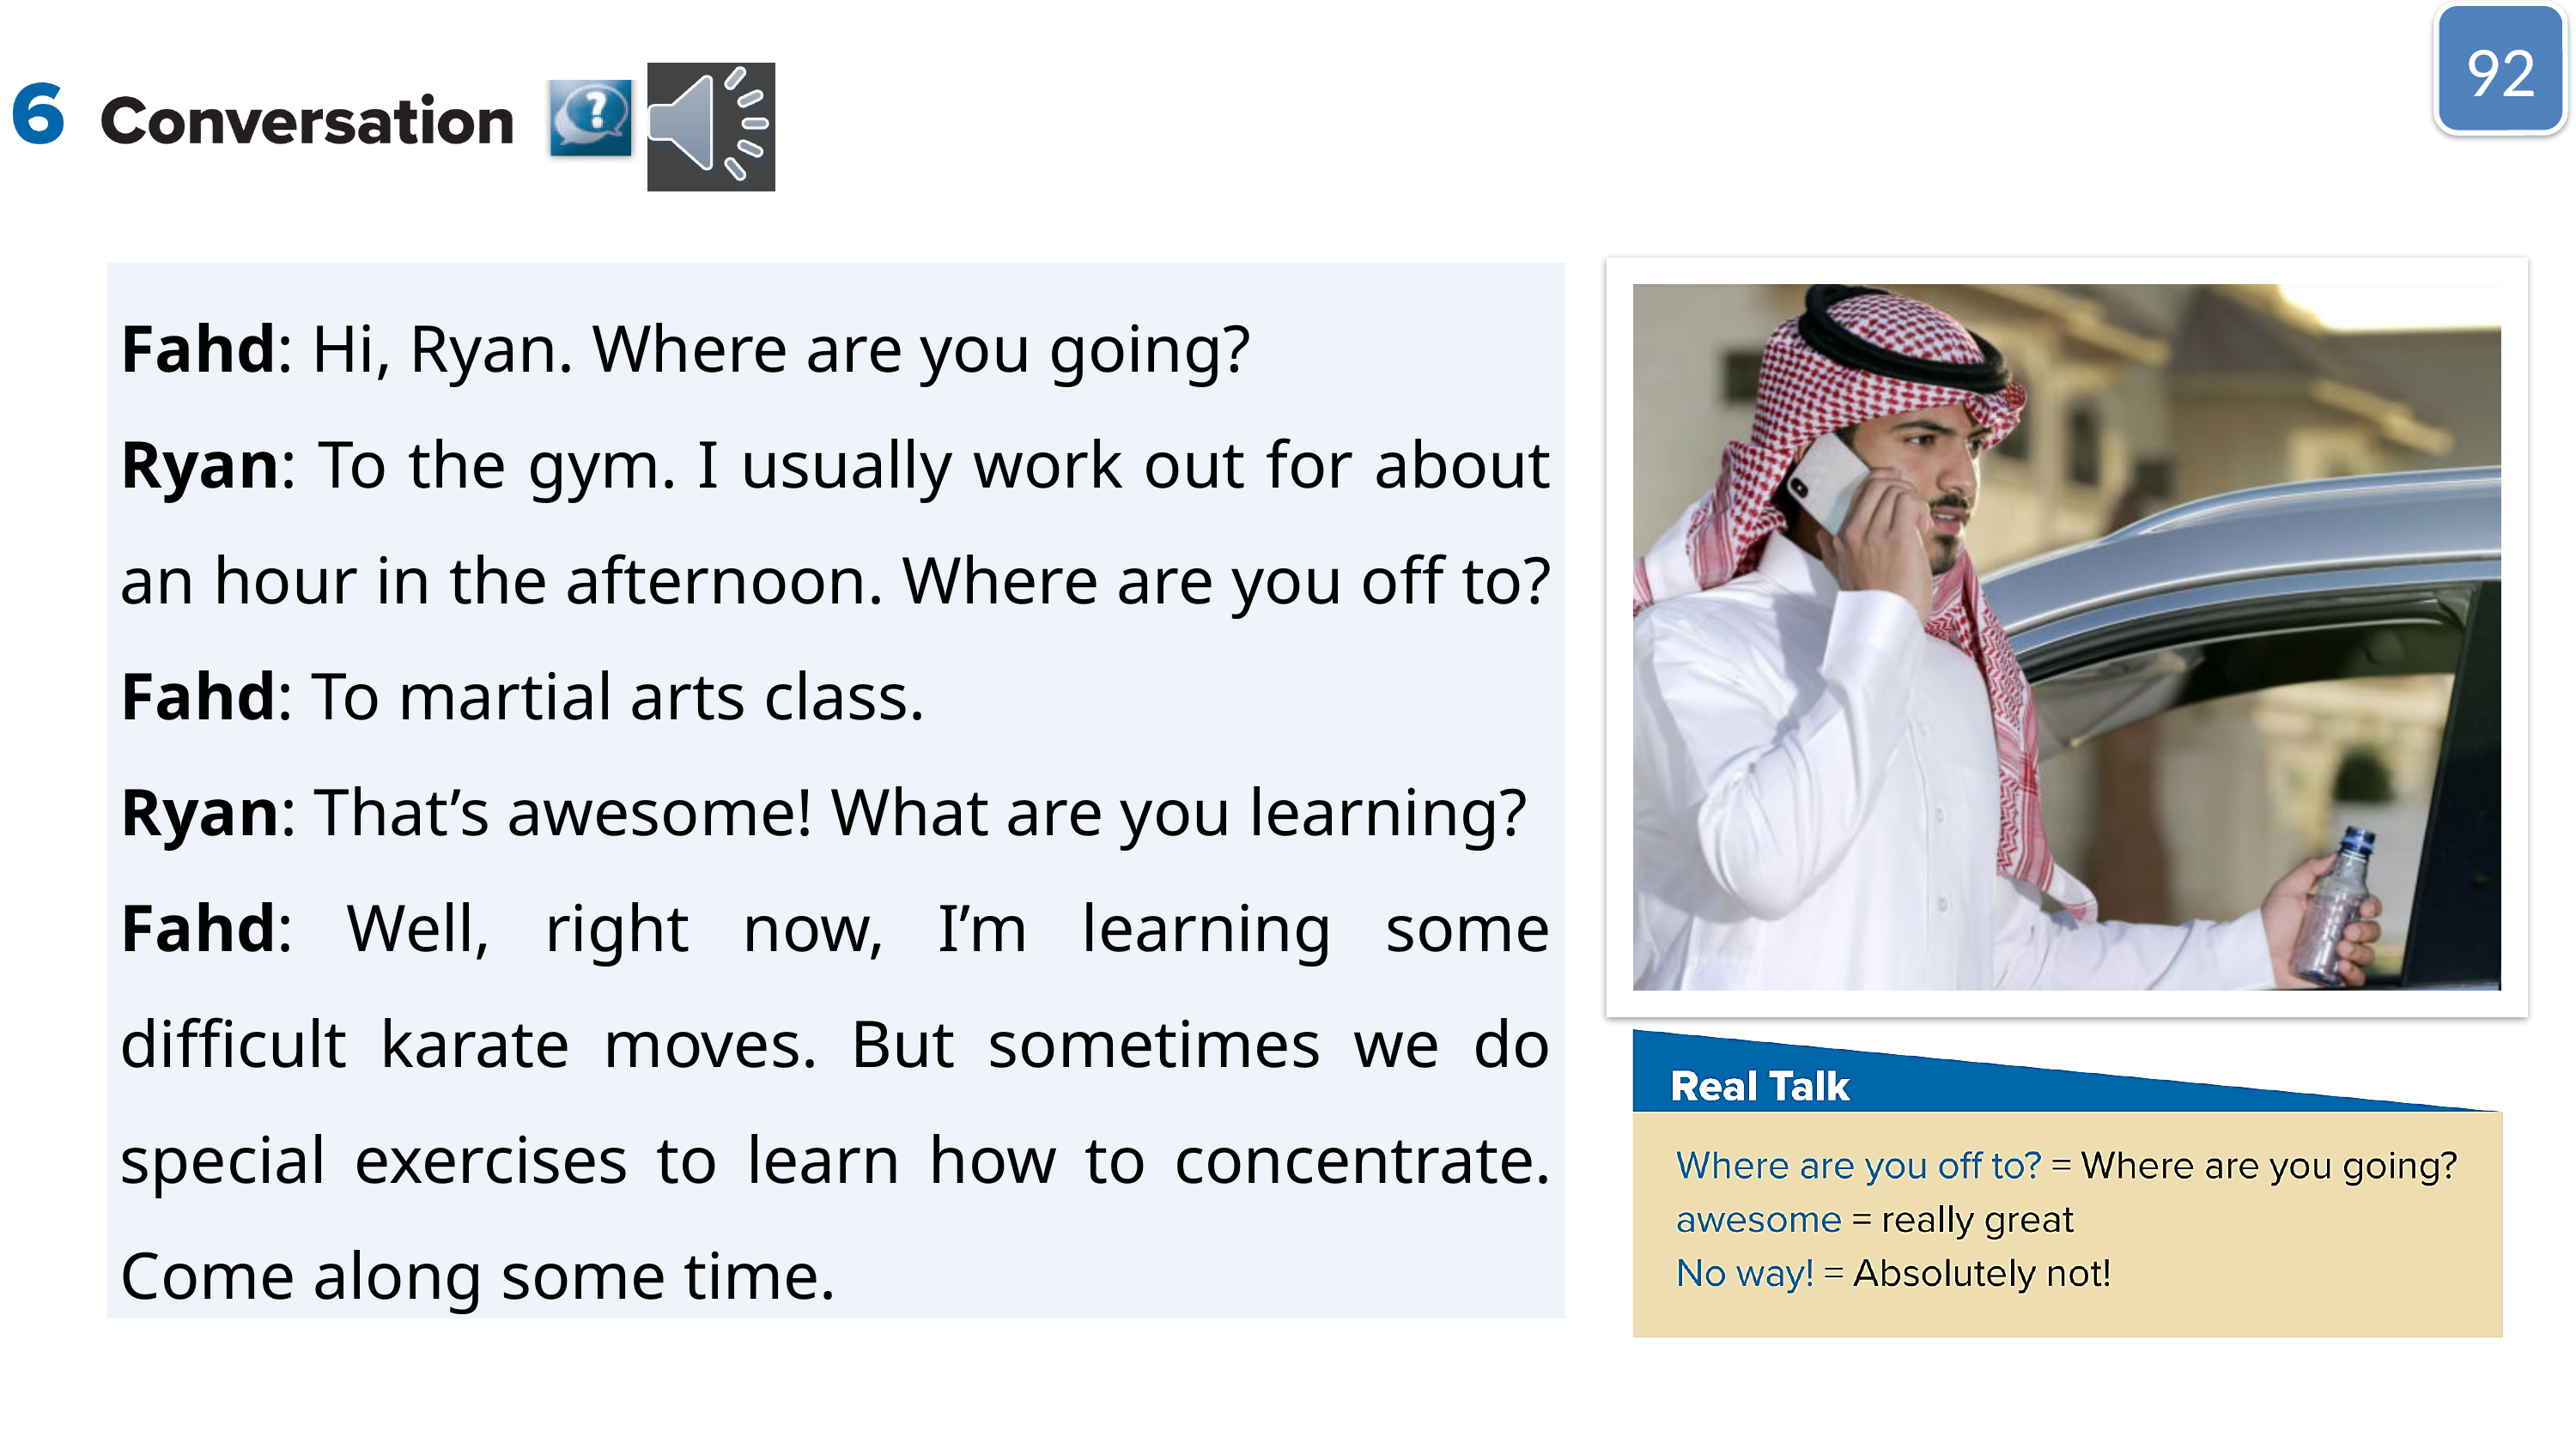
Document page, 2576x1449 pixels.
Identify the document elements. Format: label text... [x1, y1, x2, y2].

text_box Fahd: Hi, Ryan. Where are you going? Ryan: To the gym. I usually work out for about an hour in the afternoon. Where are you off to? Fahd: To martial arts class. Ryan: That’s awesome! What are you learning? Fahd: Well, right now, I’m learning some difficult karate moves. But sometimes we do special exercises to learn how to concentrate. Come along some time. [106, 263, 1565, 1319]
picture [10, 62, 777, 192]
picture [1605, 1014, 2530, 1387]
text_box 92 [2433, 0, 2568, 136]
picture [1632, 283, 2501, 991]
